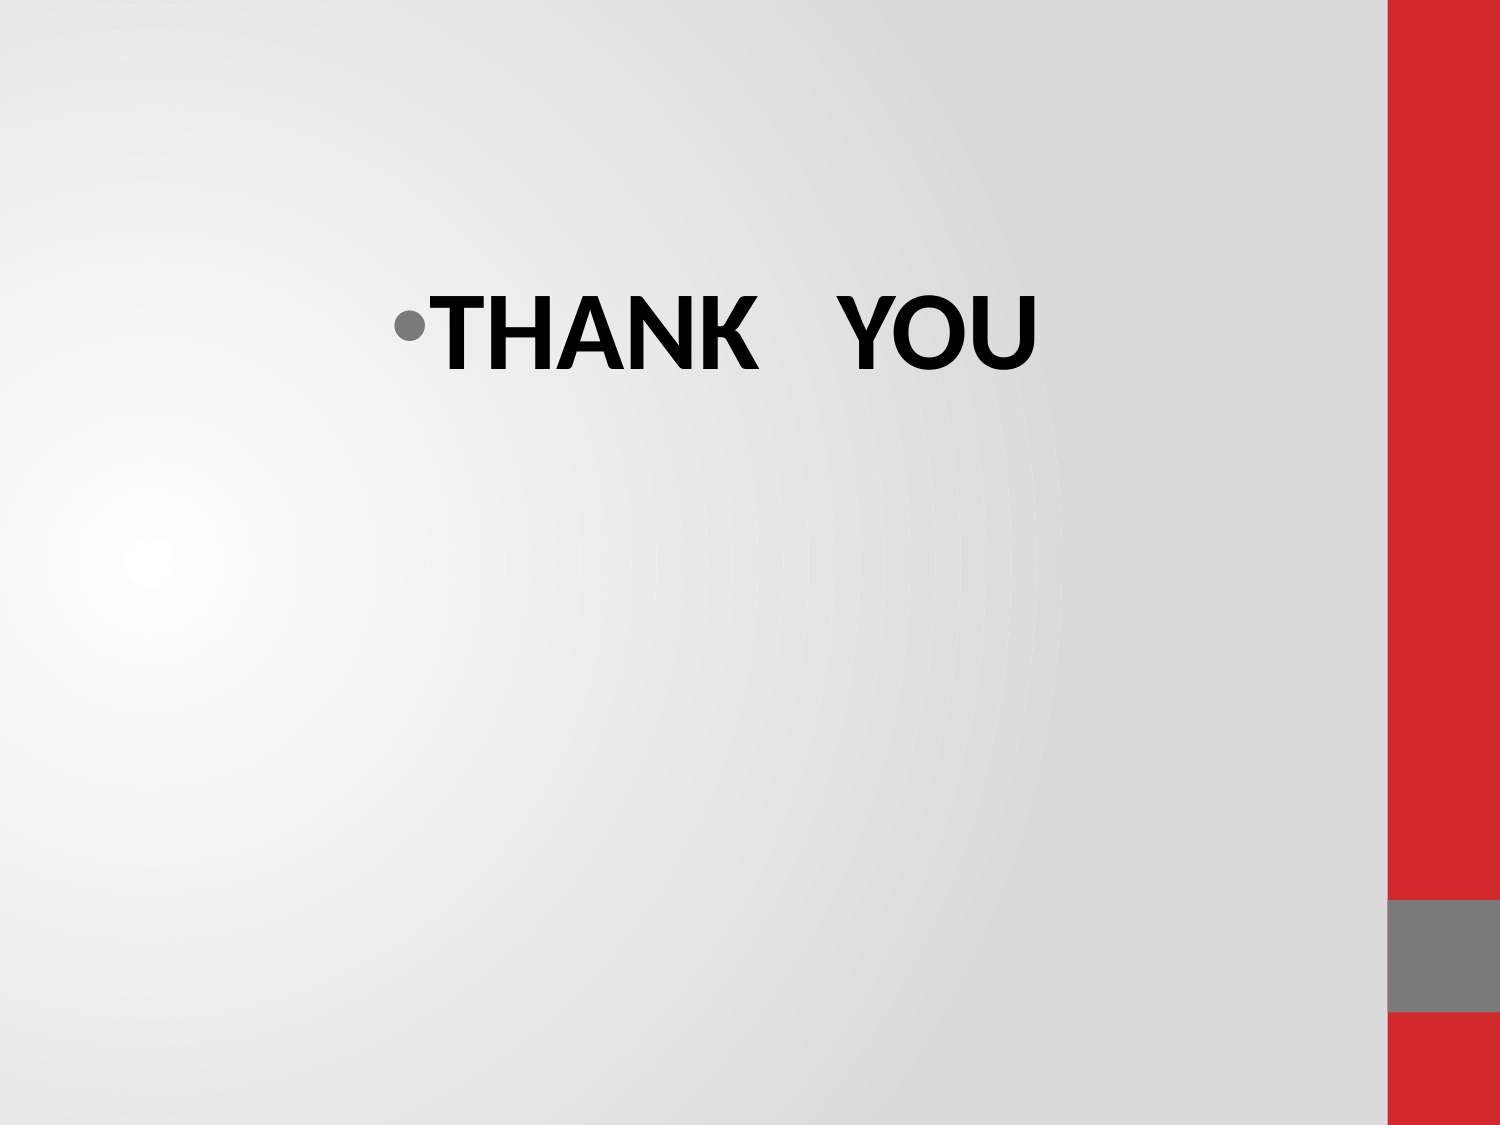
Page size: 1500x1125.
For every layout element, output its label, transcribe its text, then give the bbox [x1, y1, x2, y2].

list THANK YOU [350, 249, 1063, 903]
